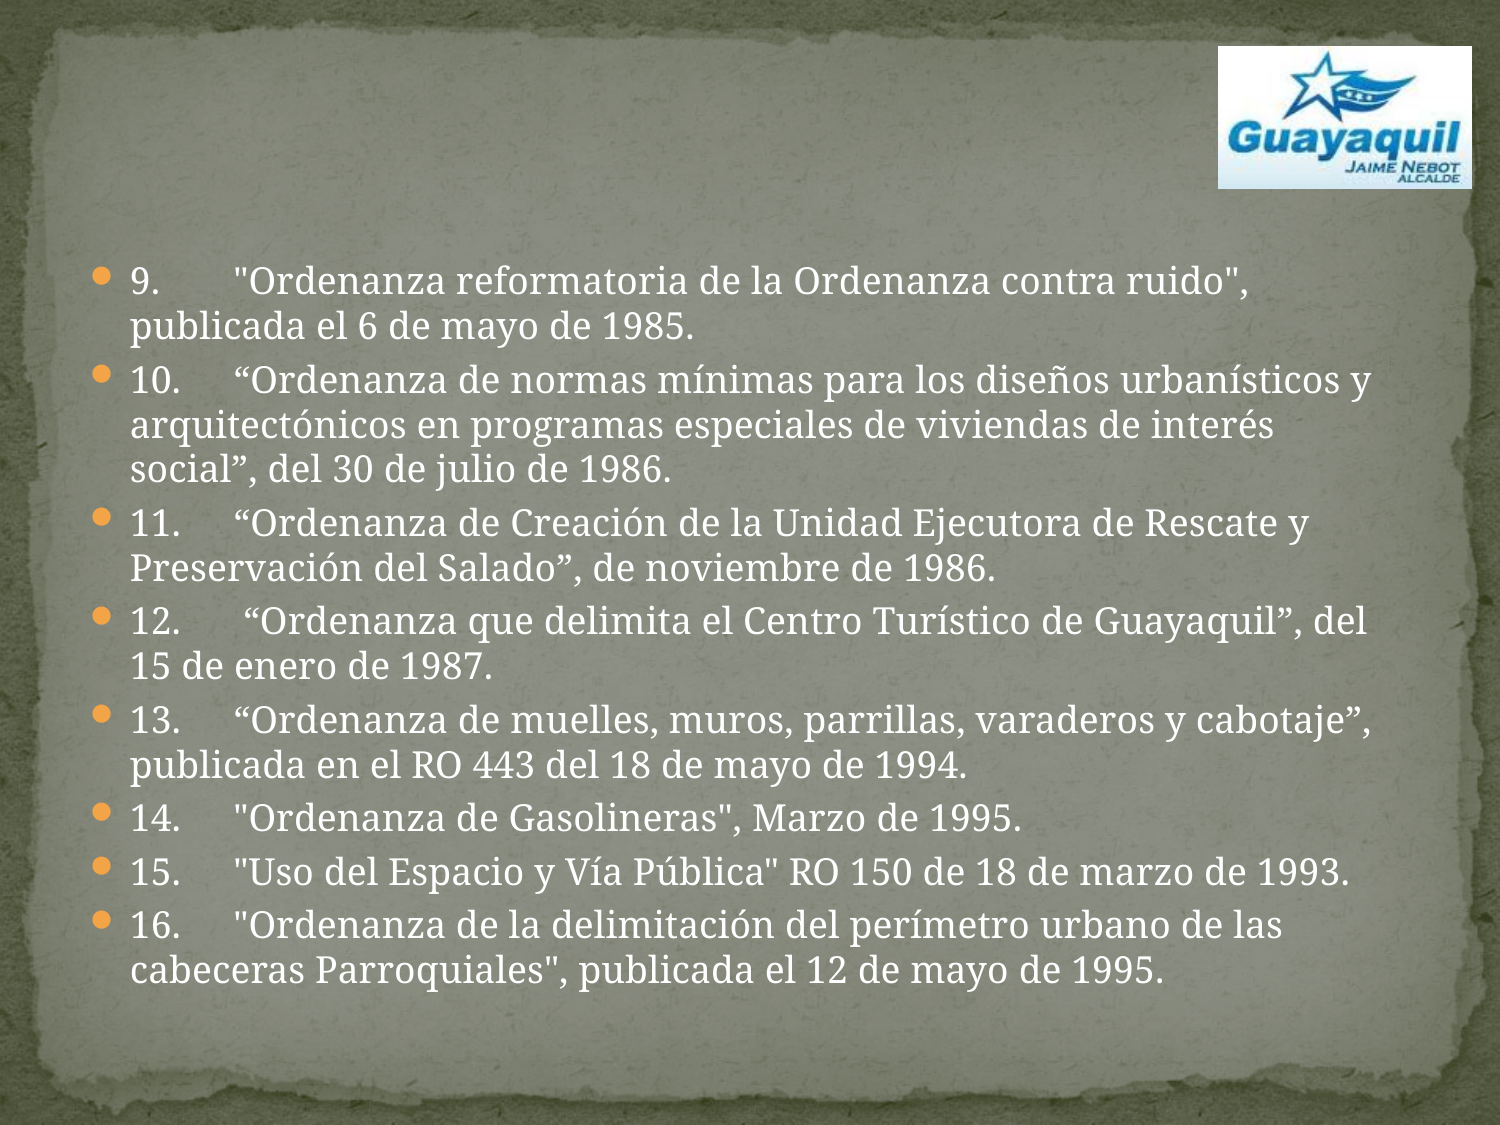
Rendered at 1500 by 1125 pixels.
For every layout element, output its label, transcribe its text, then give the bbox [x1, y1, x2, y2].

picture [1218, 46, 1472, 189]
list 9. "Ordenanza reformatoria de la Ordenanza contra ruido", publicada el 6 de mayo de 1985. 10. “Ordenanza de normas mínimas para los diseños urbanísticos y arquitectónicos en programas especiales de viviendas de interés social”, del 30 de julio de 1986. 11. “Ordenanza de Creación de la Unidad Ejecutora de Rescate y Preservación del Salado”, de noviembre de 1986. 12. “Ordenanza que delimita el Centro Turístico de Guayaquil”, del 15 de enero de 1987. 13. “Ordenanza de muelles, muros, parrillas, varaderos y cabotaje”, publicada en el RO 443 del 18 de mayo de 1994. 14. "Ordenanza de Gasolineras", Marzo de 1995. 15. "Uso del Espacio y Vía Pública" RO 150 de 18 de marzo de 1993. 16. "Ordenanza de la delimitación del perímetro urbano de las cabeceras Parroquiales", publicada el 12 de mayo de 1995. [75, 249, 1425, 1000]
